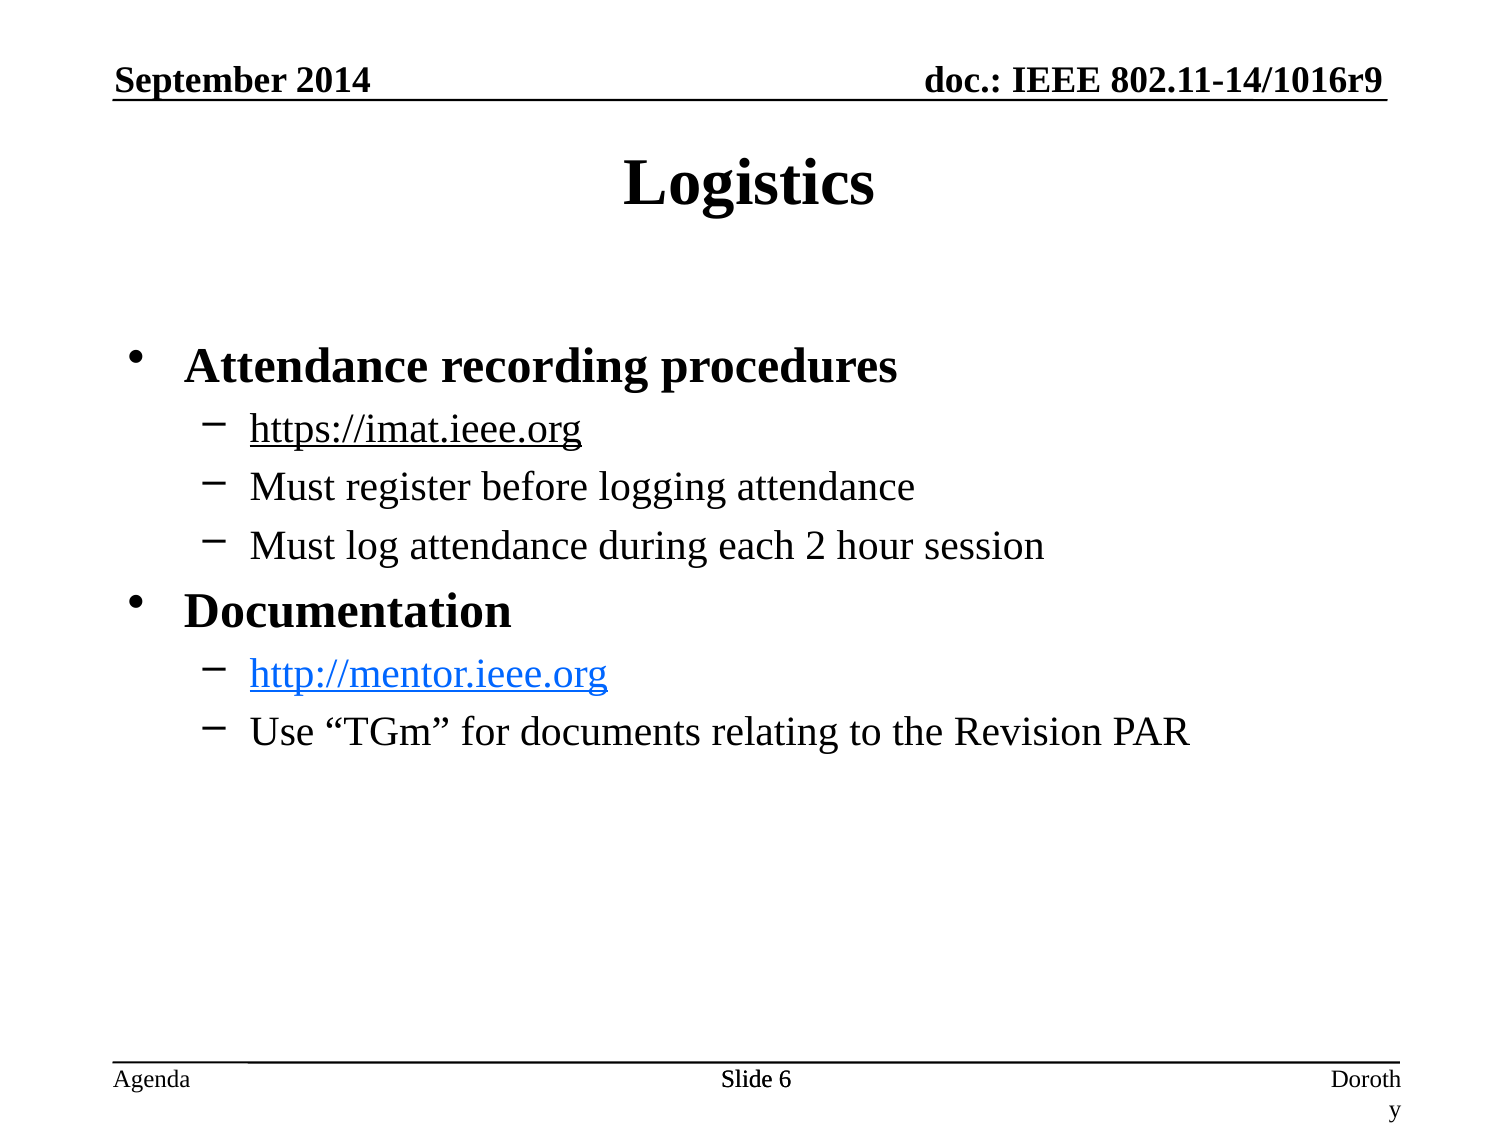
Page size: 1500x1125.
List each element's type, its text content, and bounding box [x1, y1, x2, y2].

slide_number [114, 54, 425, 100]
list Attendance recording procedures https://imat.ieee.org Must register before logging attendance Must log attendance during each 2 hour session Documentation http://mentor.ieee.org Use “TGm” for documents relating to the Revision PAR [112, 324, 1388, 1000]
title Logistics [112, 112, 1388, 288]
text_box Slide 6 [675, 1062, 838, 1093]
footer Dorothy Stanley, Aruba Networks [1325, 1062, 1402, 1093]
